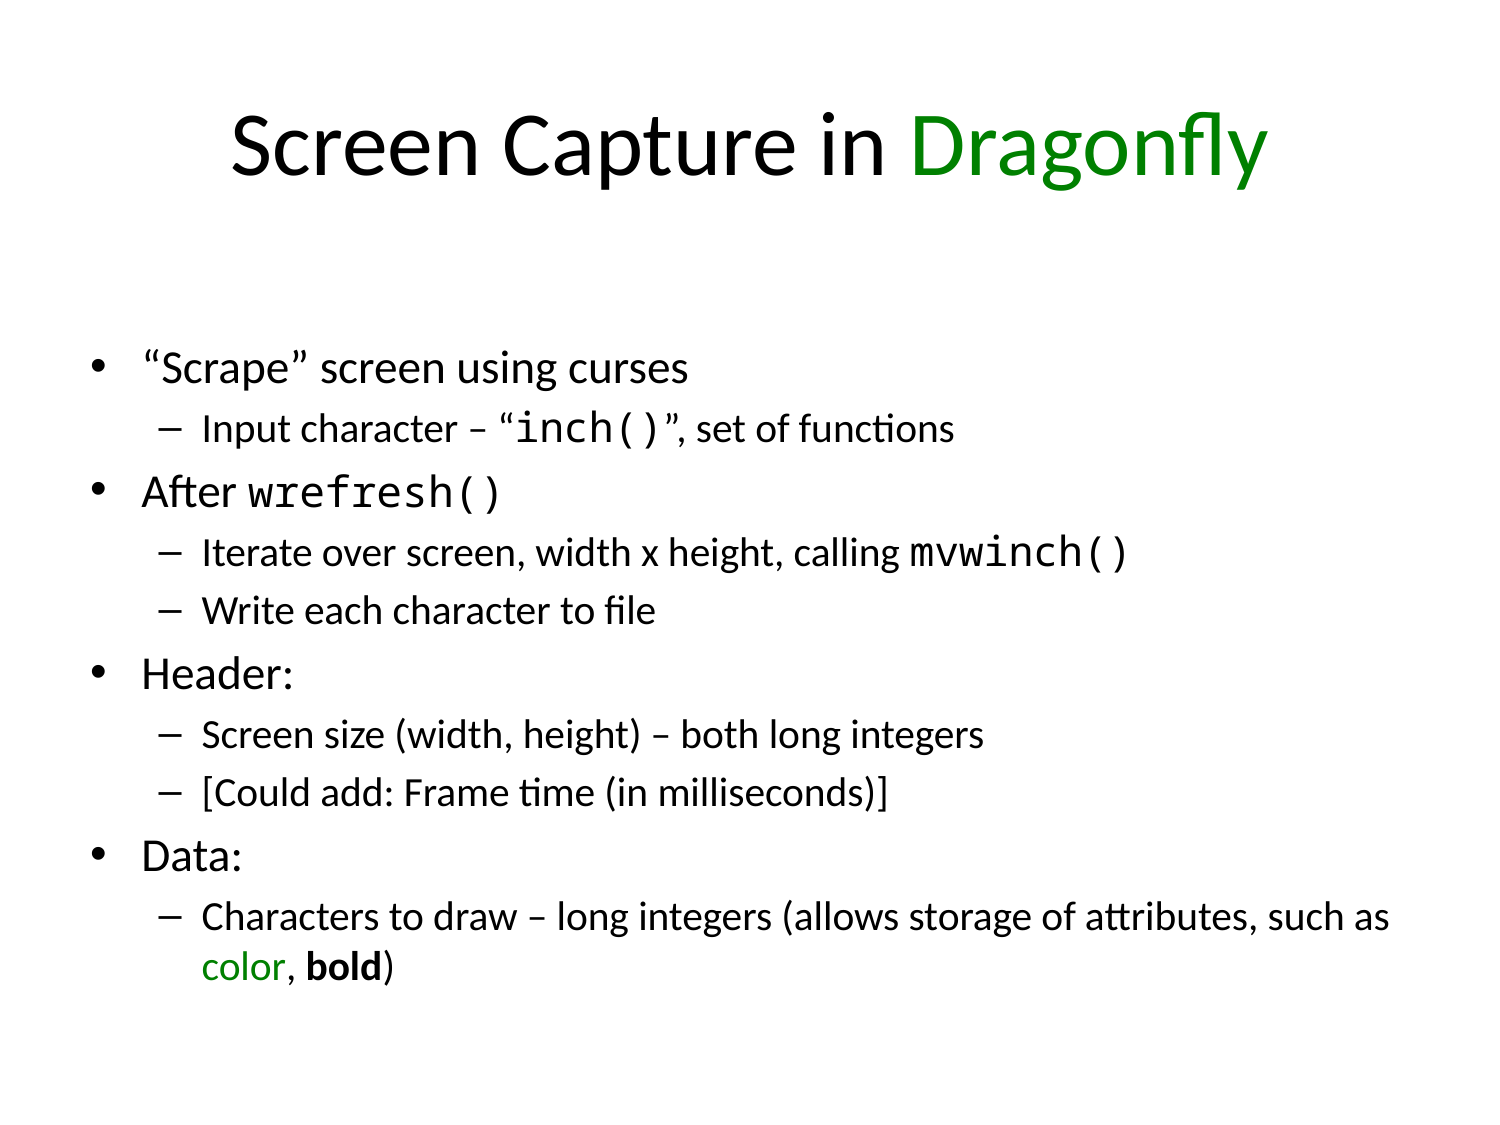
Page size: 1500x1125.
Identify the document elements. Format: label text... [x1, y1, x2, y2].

title Screen Capture in Dragonfly [75, 45, 1425, 233]
list “Scrape” screen using curses Input character – “inch()”, set of functions After wrefresh() Iterate over screen, width x height, calling mvwinch() Write each character to file Header: Screen size (width, height) – both long integers [Could add: Frame time (in milliseconds)] Data: Characters to draw – long integers (allows storage of attributes, such as color, bold) [75, 262, 1425, 1005]
